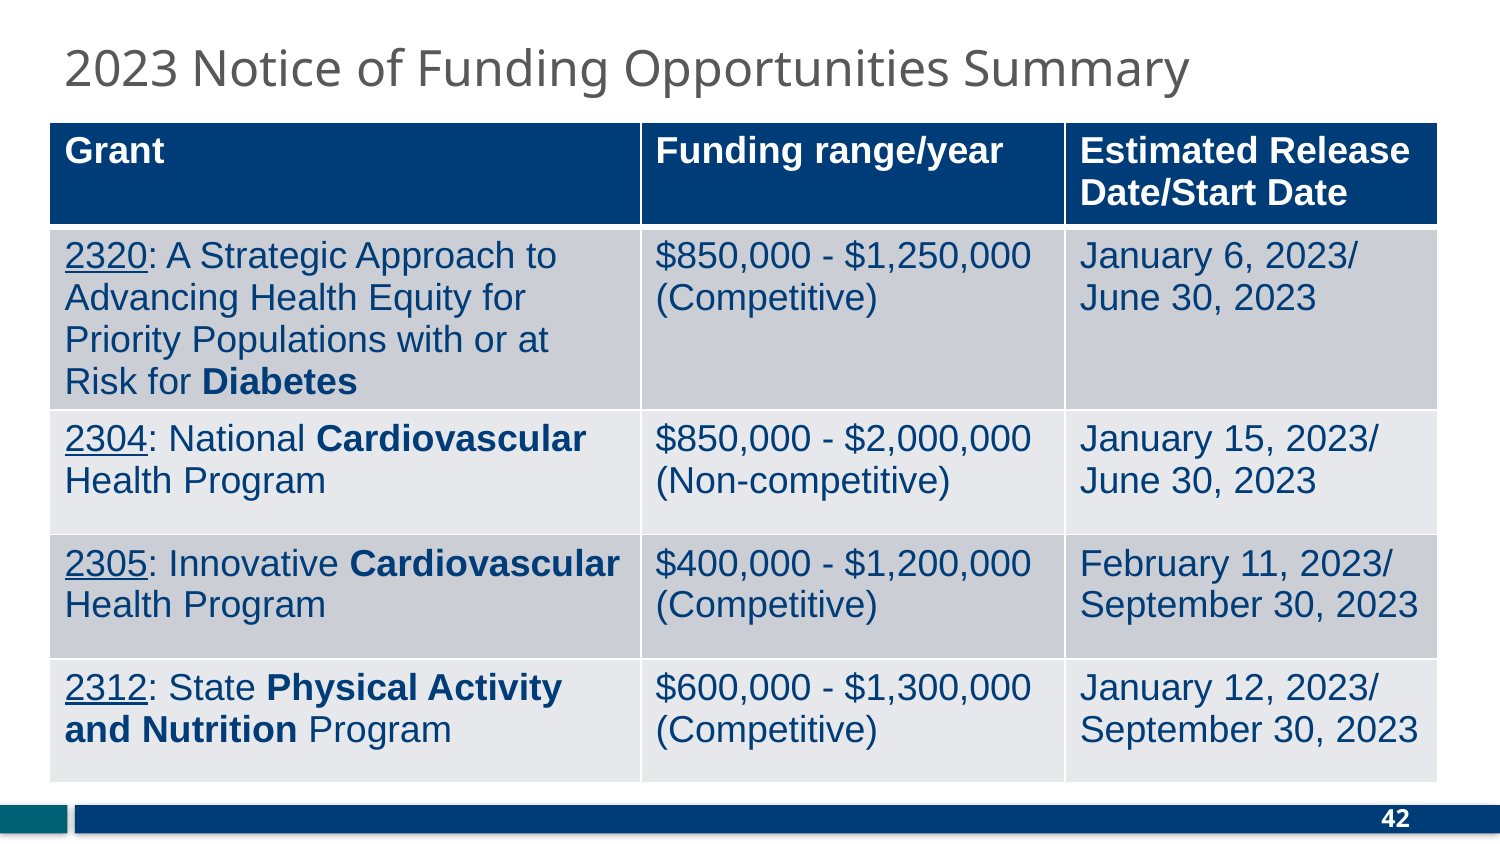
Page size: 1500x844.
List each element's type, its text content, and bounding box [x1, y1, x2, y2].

table_cell $600,000 - $1,300,000 (Competitive) [642, 660, 1064, 782]
table_cell 2305: Innovative Cardiovascular Health Program [50, 535, 640, 658]
table_header Funding range/year [642, 123, 1064, 224]
table_cell 2304: National Cardiovascular Health Program [50, 411, 640, 534]
table_cell $850,000 - $2,000,000 (Non-competitive) [642, 411, 1064, 534]
table_cell 2320: A Strategic Approach to Advancing Health Equity for Priority Populations with or at Risk for Diabetes [50, 230, 640, 409]
table_cell February 11, 2023/ September 30, 2023 [1066, 535, 1437, 658]
table_cell 2312: State Physical Activity and Nutrition Program [50, 660, 640, 782]
table_cell $850,000 - $1,250,000 (Competitive) [642, 230, 1064, 409]
table_header Grant [50, 123, 640, 224]
table_cell January 15, 2023/ June 30, 2023 [1066, 411, 1437, 534]
table_header Estimated Release Date/Start Date [1066, 123, 1437, 224]
table_cell January 12, 2023/ September 30, 2023 [1066, 660, 1437, 782]
title 2023 Notice of Funding Opportunities Summary [49, 16, 1500, 116]
table_cell $400,000 - $1,200,000 (Competitive) [642, 535, 1064, 658]
table_cell January 6, 2023/ June 30, 2023 [1066, 230, 1437, 409]
